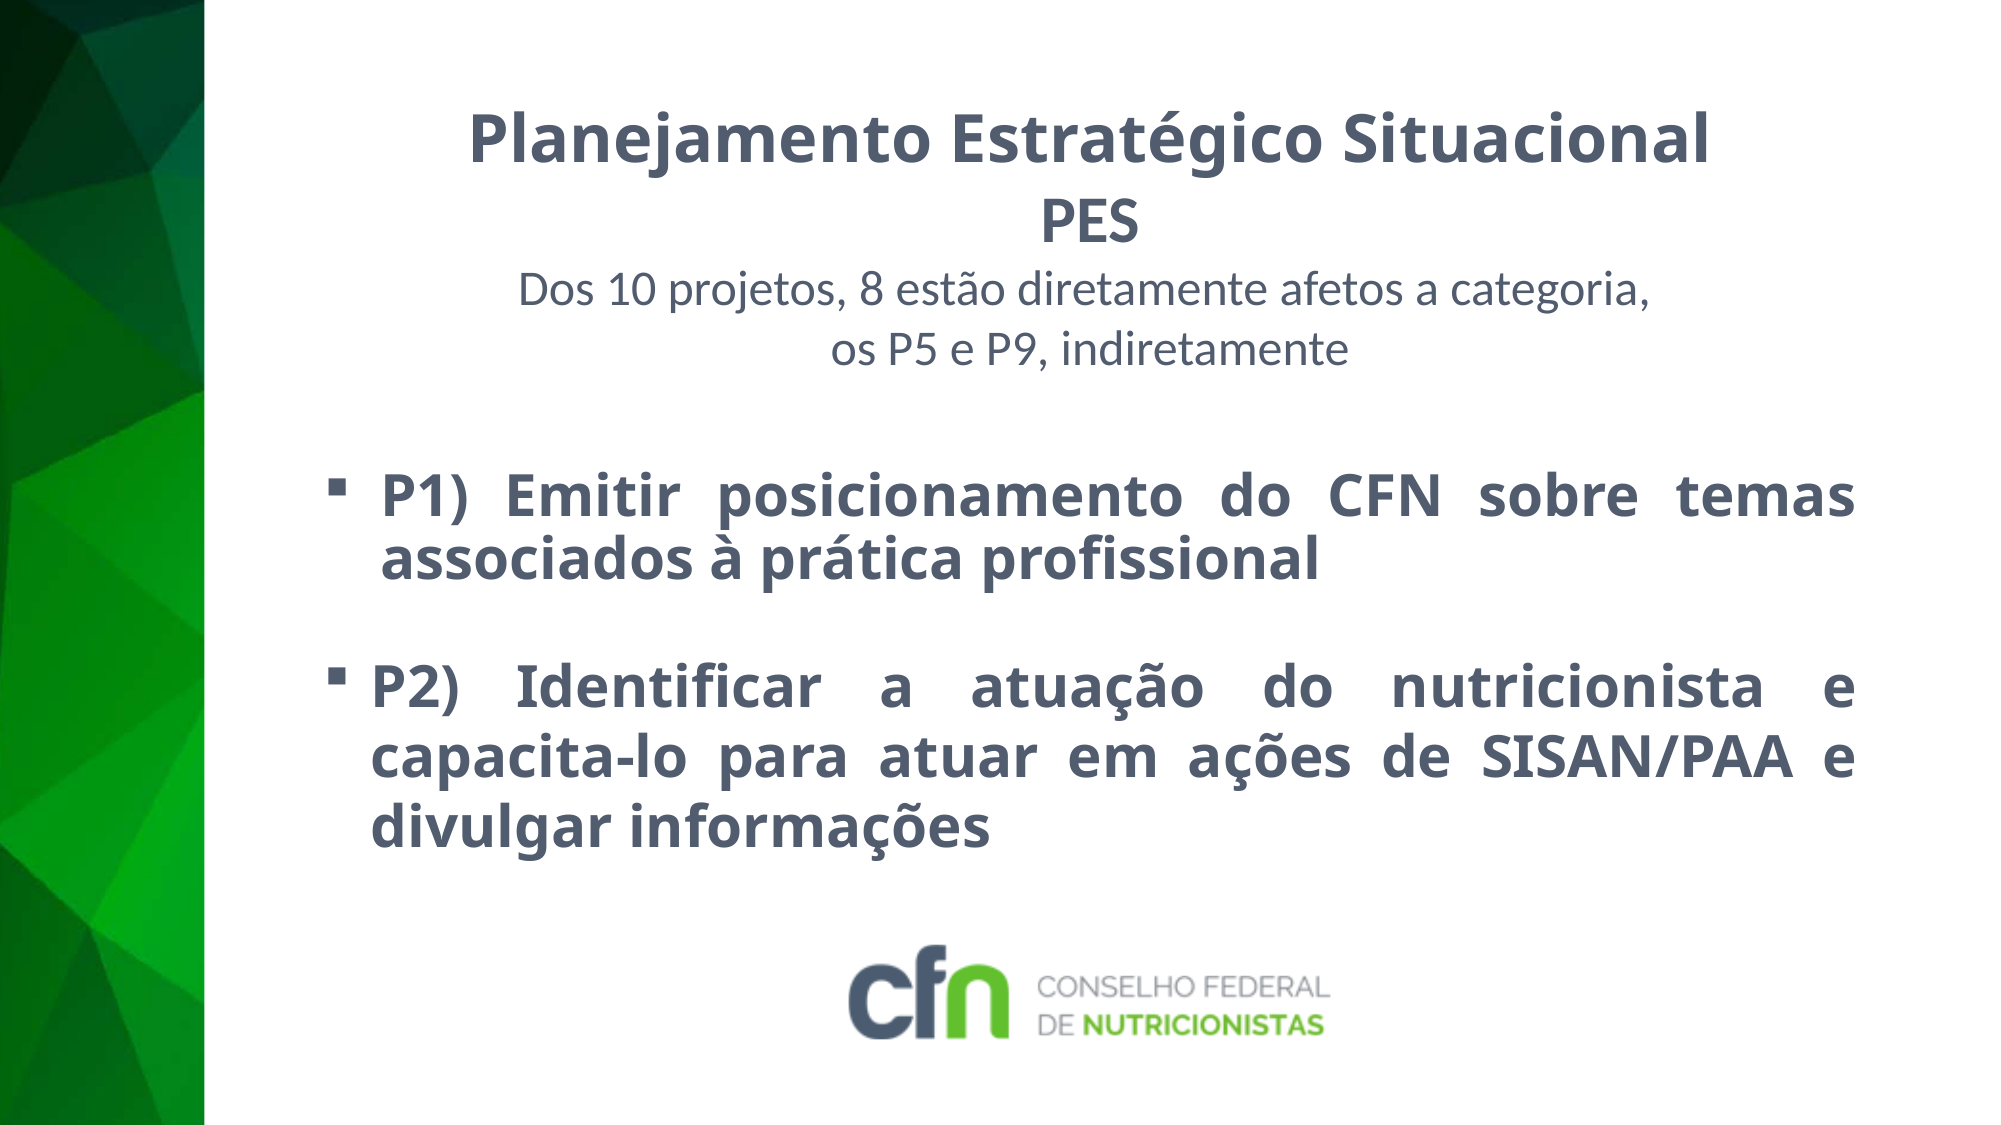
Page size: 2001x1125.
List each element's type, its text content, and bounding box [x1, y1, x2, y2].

text_box P2) Identificar a atuação do nutricionista e capacita-lo para atuar em ações de SISAN/PAA e divulgar informações [308, 641, 1872, 867]
picture [0, 0, 205, 1125]
title P1) Emitir posicionamento do CFN sobre temas associados à prática profissional [308, 458, 1872, 609]
picture [843, 941, 1337, 1044]
text_box Planejamento Estratégico Situacional PES Dos 10 projetos, 8 estão diretamente afetos a categoria, os P5 e P9, indiretamente [452, 87, 1728, 383]
